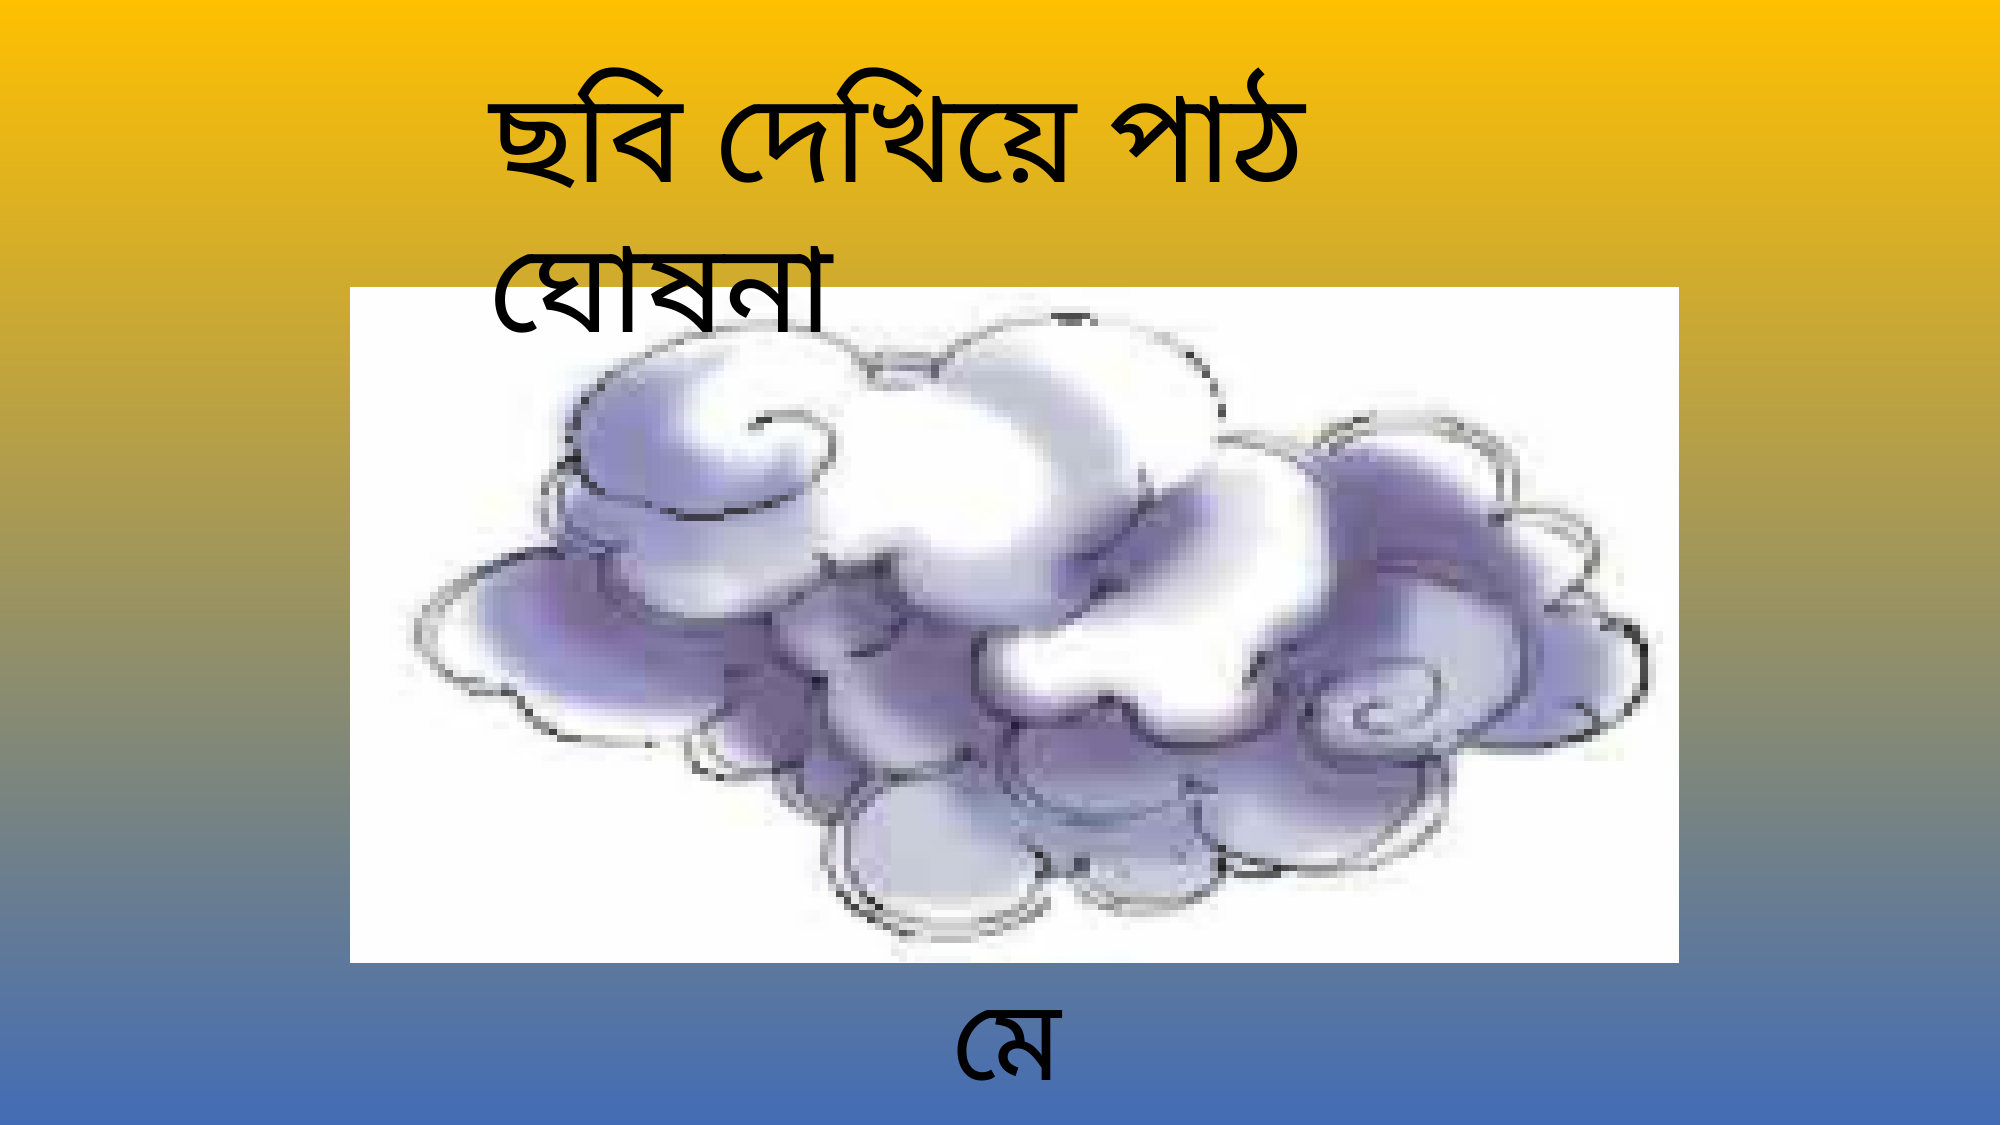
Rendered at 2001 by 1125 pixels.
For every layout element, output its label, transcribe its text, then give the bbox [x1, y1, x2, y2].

picture [349, 287, 1679, 963]
text_box ছবি দেখিয়ে পাঠ ঘোষনা [474, 49, 1525, 287]
text_box মেঘ [937, 963, 1113, 1125]
